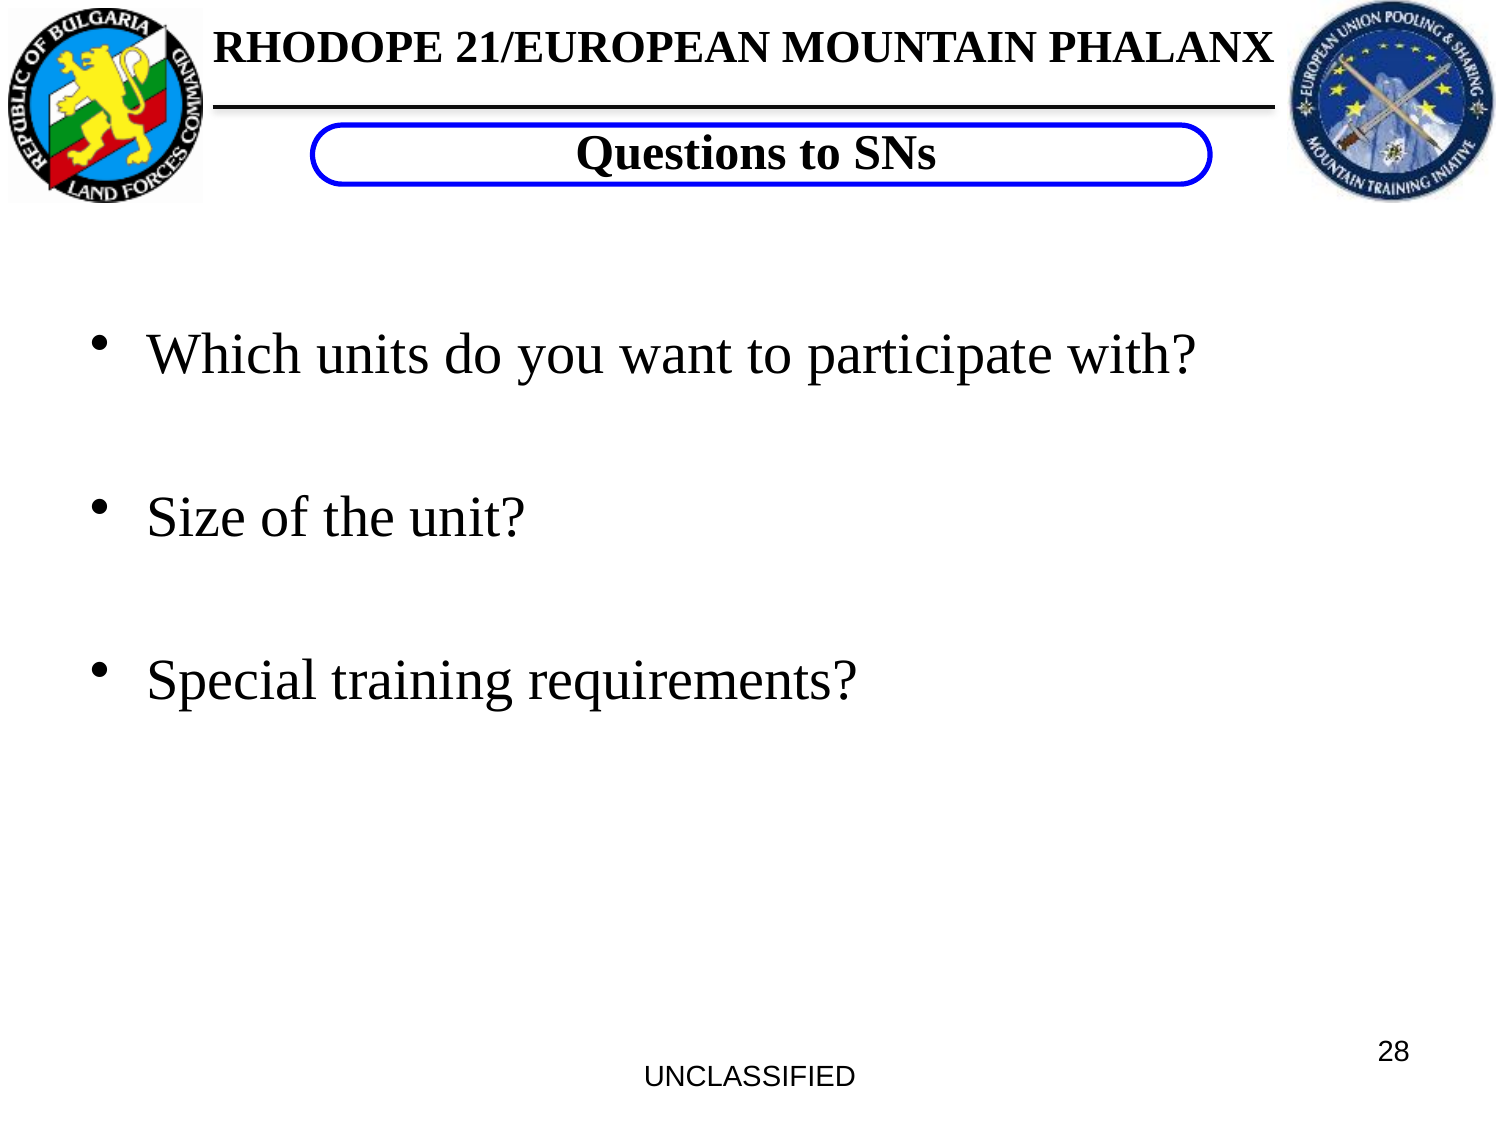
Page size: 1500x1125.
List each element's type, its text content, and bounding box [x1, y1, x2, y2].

slide_number 28 [1074, 1050, 1425, 1103]
text_box [952, 125, 1211, 185]
text_box [312, 125, 560, 185]
picture [1287, 0, 1496, 203]
footer UNCLASSIFIED [512, 1050, 988, 1103]
picture [8, 8, 203, 203]
text_box Which units do you want to participate with? Size of the unit? Special training requirements? [74, 307, 1425, 1050]
text_box Questions to SNs [560, 112, 952, 188]
